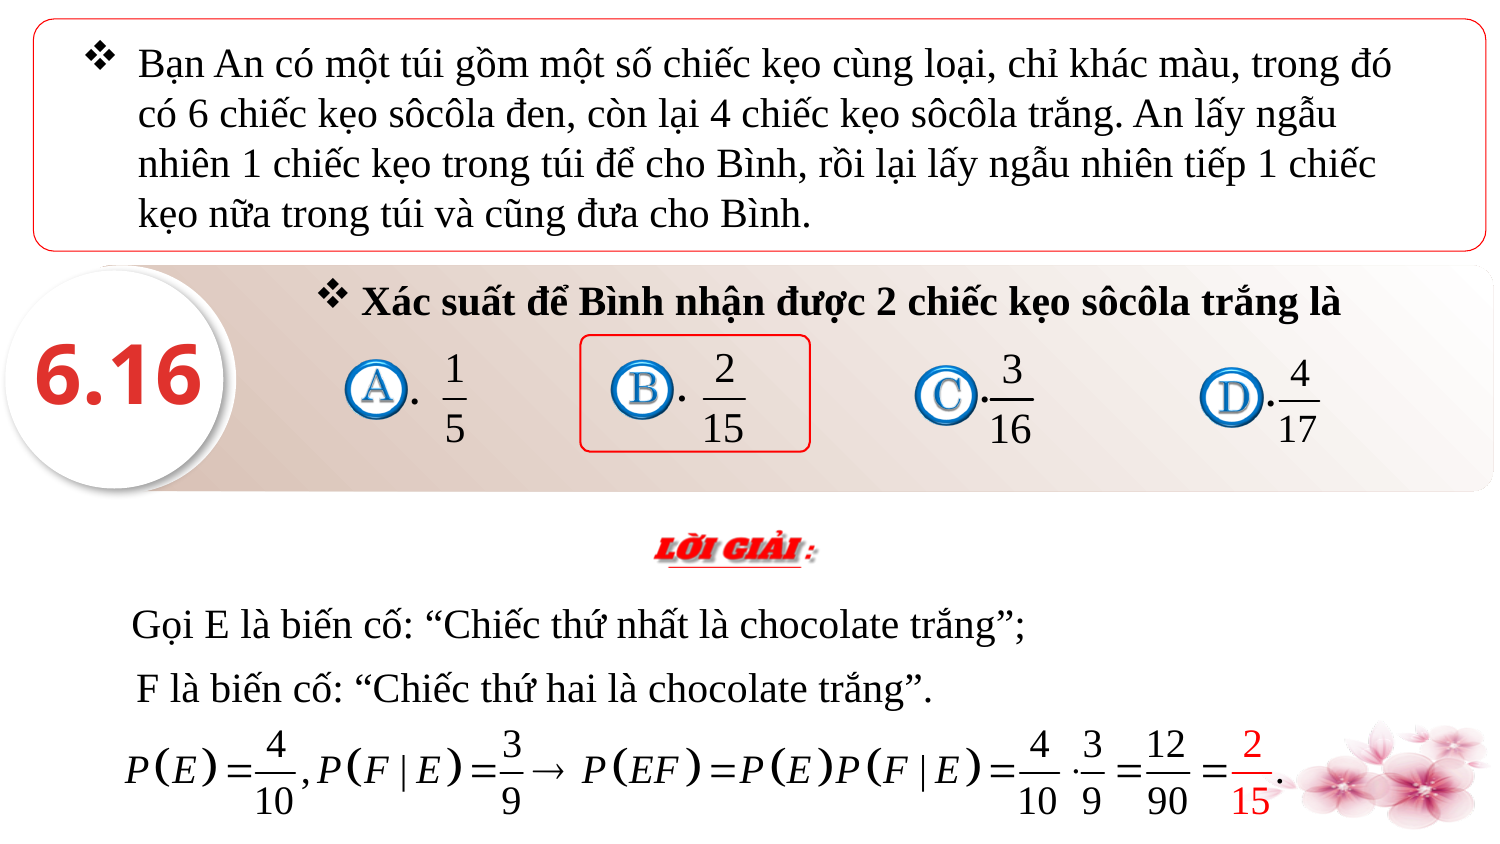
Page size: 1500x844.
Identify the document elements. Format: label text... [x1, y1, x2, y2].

picture [1239, 719, 1492, 844]
text_box F là biến cố: “Chiếc thứ hai là chocolate trắng”. [121, 653, 1072, 717]
picture [648, 526, 821, 568]
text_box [117, 719, 1299, 824]
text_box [5, 261, 1500, 494]
text_box Gọi E là biến cố: “Chiếc thứ nhất là chocolate trắng”; [116, 589, 1067, 654]
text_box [33, 18, 1487, 252]
